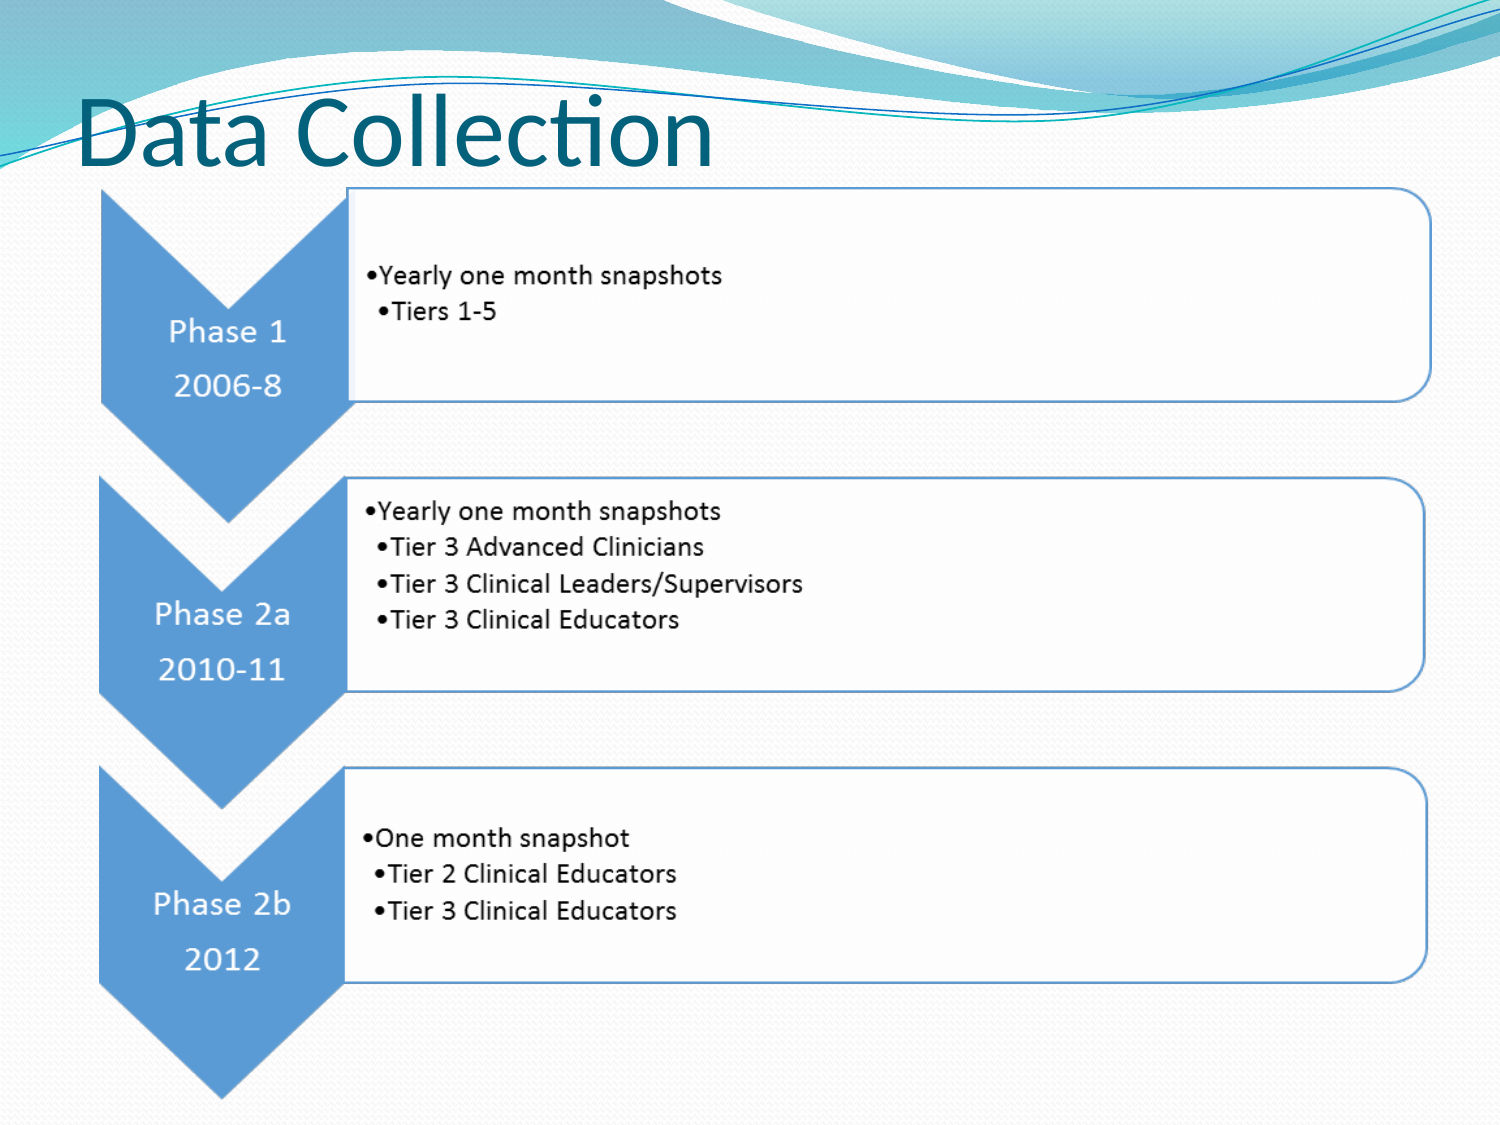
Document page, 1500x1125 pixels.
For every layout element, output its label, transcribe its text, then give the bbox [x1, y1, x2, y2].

picture [99, 187, 1433, 1101]
title Data Collection [75, 45, 1425, 188]
